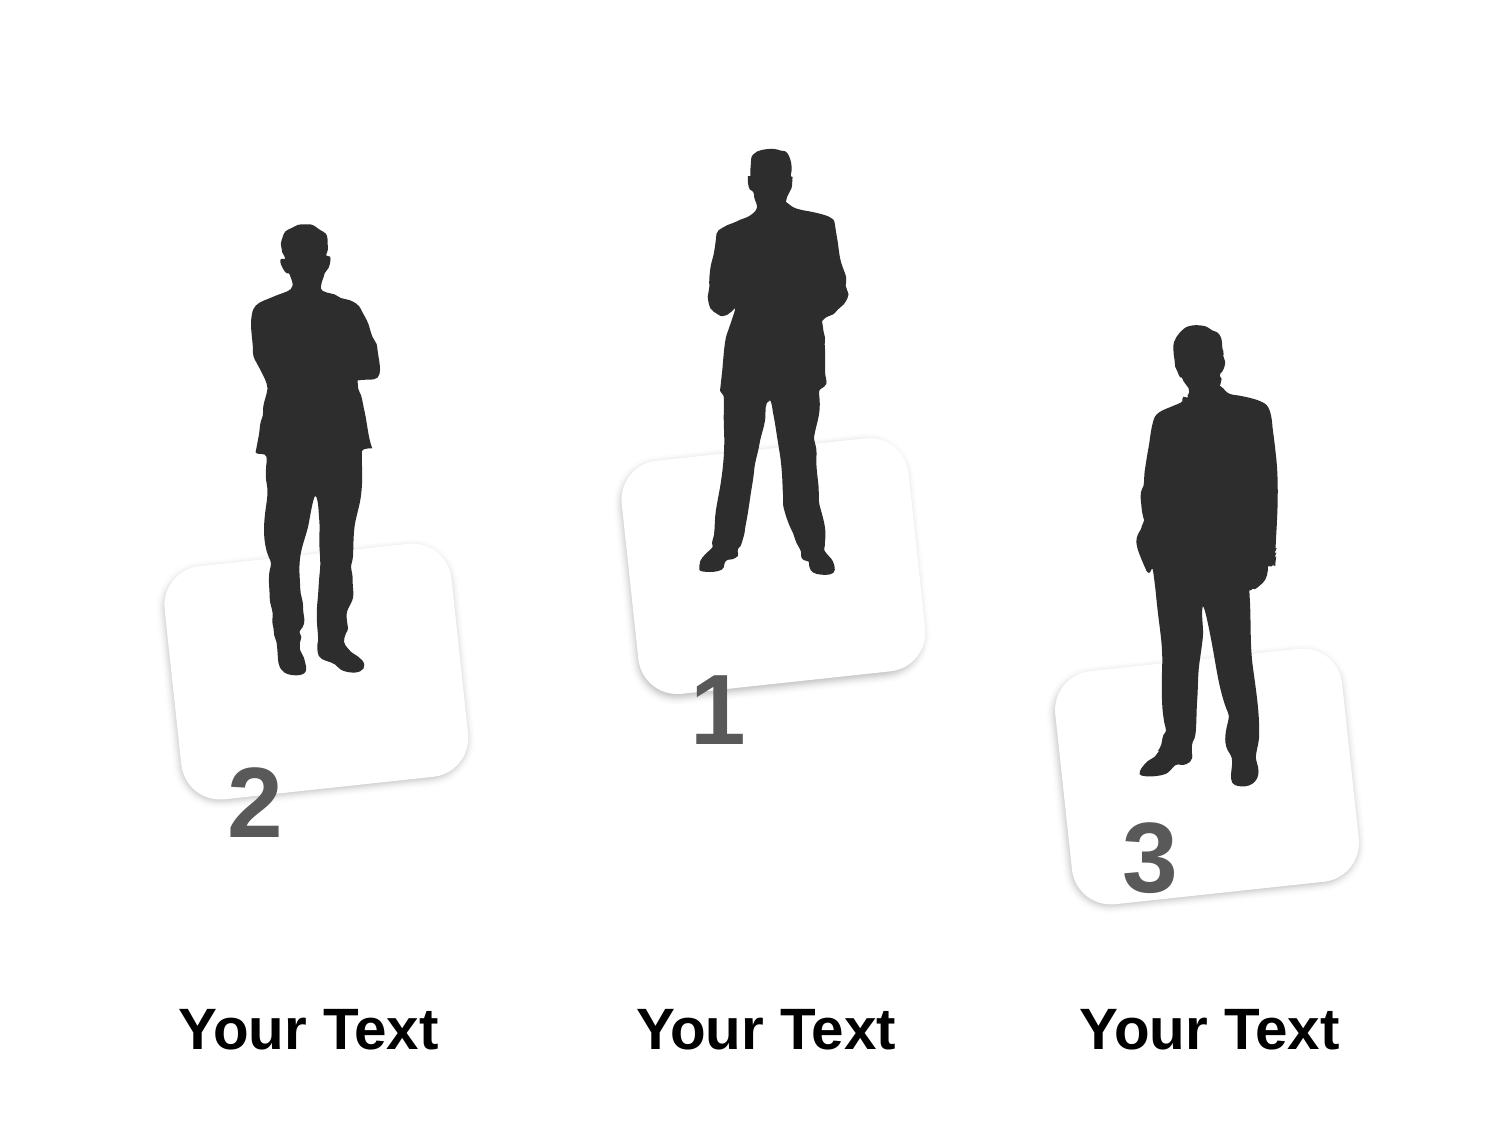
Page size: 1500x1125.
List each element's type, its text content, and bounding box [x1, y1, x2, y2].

text_box Your Text [1006, 963, 1405, 1089]
text_box [620, 437, 927, 683]
text_box [1054, 647, 1360, 892]
text_box 3 [1047, 796, 1243, 909]
text_box [699, 148, 849, 575]
text_box [251, 224, 381, 676]
text_box Your Text [105, 963, 504, 1089]
text_box 2 [191, 741, 311, 854]
text_box 1 [638, 648, 790, 761]
text_box [1136, 325, 1278, 787]
text_box [163, 542, 470, 791]
text_box Your Text [562, 963, 961, 1089]
